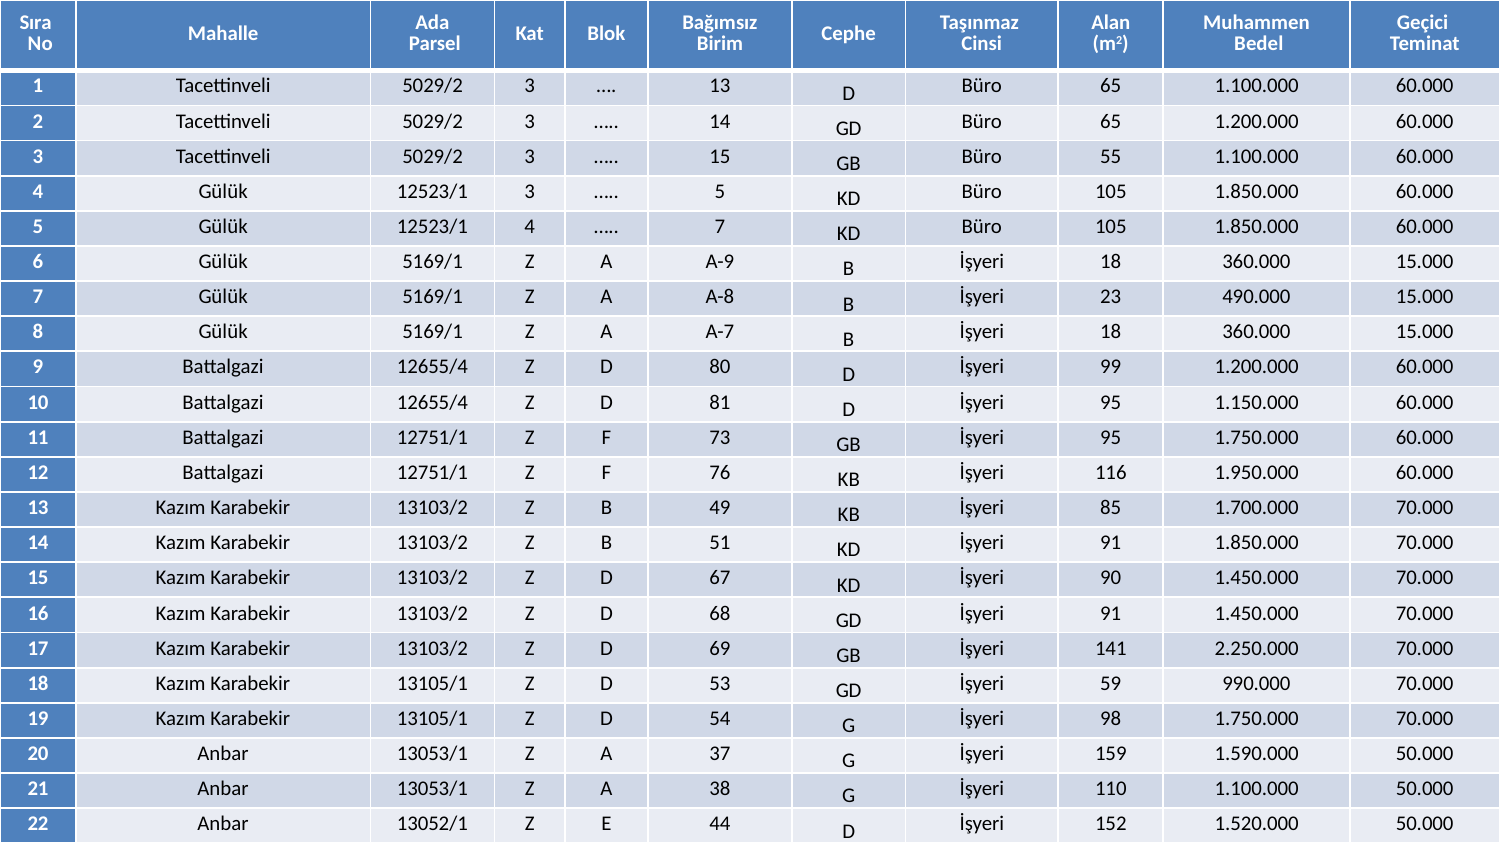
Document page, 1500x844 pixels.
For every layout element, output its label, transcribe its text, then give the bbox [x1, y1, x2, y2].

table_cell 23 [1059, 282, 1162, 315]
table_cell 116 [1059, 458, 1162, 491]
table_cell 22 [1, 809, 75, 842]
table_cell 16 [1, 598, 75, 632]
table_cell Z [495, 739, 564, 772]
table_header Alan (m2) [1059, 1, 1162, 68]
table_cell ….. [566, 106, 647, 140]
table_cell …. [566, 73, 647, 105]
table_cell 5169/1 [371, 247, 494, 280]
table_cell 70.000 [1351, 598, 1499, 632]
table_cell 159 [1059, 739, 1162, 772]
table_cell 60.000 [1351, 73, 1499, 105]
table_cell 15 [649, 141, 791, 175]
table_cell 70.000 [1351, 633, 1499, 667]
table_cell D [566, 563, 647, 596]
table_cell GB [793, 141, 905, 175]
table_cell 38 [649, 774, 791, 807]
table_header Muhammen Bedel [1164, 1, 1349, 68]
table_header Ada Parsel [371, 1, 494, 68]
table_cell 105 [1059, 212, 1162, 245]
table_cell 50.000 [1351, 774, 1499, 807]
table_cell 60.000 [1351, 423, 1499, 456]
table_cell Kazım Karabekir [77, 598, 370, 632]
table_cell 3 [1, 141, 75, 175]
table_cell İşyeri [906, 774, 1057, 807]
table_cell 69 [649, 633, 791, 667]
table_cell D [566, 704, 647, 737]
table_cell 60.000 [1351, 177, 1499, 210]
table_cell Kazım Karabekir [77, 633, 370, 667]
table_cell 60.000 [1351, 387, 1499, 421]
table_cell 19 [1, 704, 75, 737]
table_header Cephe [793, 1, 905, 68]
table_cell Z [495, 774, 564, 807]
table_cell Gülük [77, 212, 370, 245]
table_cell GB [793, 633, 905, 667]
table_cell 14 [1, 528, 75, 561]
table_cell 1.750.000 [1164, 423, 1349, 456]
table_cell D [793, 387, 905, 421]
table_cell 13052/1 [371, 809, 494, 842]
table_cell İşyeri [906, 282, 1057, 315]
table_cell 3 [495, 141, 564, 175]
table_cell D [566, 387, 647, 421]
table_cell 1.200.000 [1164, 352, 1349, 386]
table_cell D [566, 633, 647, 667]
table_cell Kazım Karabekir [77, 669, 370, 702]
table_cell Gülük [77, 177, 370, 210]
table_cell Z [495, 352, 564, 386]
table_cell 55 [1059, 141, 1162, 175]
table_cell 360.000 [1164, 317, 1349, 350]
table_cell 8 [1, 317, 75, 350]
table_cell 13 [649, 73, 791, 105]
table_cell A-7 [649, 317, 791, 350]
table_cell 1.950.000 [1164, 458, 1349, 491]
table_cell Anbar [77, 809, 370, 842]
table_cell D [566, 598, 647, 632]
table_cell KD [793, 212, 905, 245]
table_cell 990.000 [1164, 669, 1349, 702]
table_cell 5169/1 [371, 282, 494, 315]
table_cell 5 [649, 177, 791, 210]
table_cell 3 [495, 177, 564, 210]
table_cell B [793, 282, 905, 315]
table_cell Tacettinveli [77, 106, 370, 140]
table_cell 70.000 [1351, 528, 1499, 561]
table_cell 85 [1059, 493, 1162, 526]
table_cell İşyeri [906, 493, 1057, 526]
table_cell 1.450.000 [1164, 598, 1349, 632]
table_cell 1.700.000 [1164, 493, 1349, 526]
table_cell 68 [649, 598, 791, 632]
table_cell 21 [1, 774, 75, 807]
table_cell 5029/2 [371, 73, 494, 105]
table_cell D [566, 669, 647, 702]
table_cell 81 [649, 387, 791, 421]
table_cell 4 [1, 177, 75, 210]
table_cell 12523/1 [371, 212, 494, 245]
table_cell 13103/2 [371, 493, 494, 526]
table_cell 15 [1, 563, 75, 596]
table_cell Z [495, 633, 564, 667]
table_cell Z [495, 317, 564, 350]
table_cell 1 [1, 73, 75, 105]
table_cell Kazım Karabekir [77, 563, 370, 596]
table_cell A-8 [649, 282, 791, 315]
table_cell Tacettinveli [77, 141, 370, 175]
table_cell 67 [649, 563, 791, 596]
table_cell Z [495, 493, 564, 526]
table_cell A [566, 282, 647, 315]
table_cell 95 [1059, 387, 1162, 421]
table_cell 1.520.000 [1164, 809, 1349, 842]
table_cell KD [793, 563, 905, 596]
table_cell 18 [1059, 317, 1162, 350]
table_cell ….. [566, 141, 647, 175]
table_cell Büro [906, 212, 1057, 245]
table_cell 60.000 [1351, 212, 1499, 245]
table_cell 4 [495, 212, 564, 245]
table_cell 12655/4 [371, 387, 494, 421]
table_cell GB [793, 423, 905, 456]
table_cell 12523/1 [371, 177, 494, 210]
table_cell Gülük [77, 247, 370, 280]
table_cell 60.000 [1351, 352, 1499, 386]
table_cell 18 [1059, 247, 1162, 280]
table_cell 91 [1059, 598, 1162, 632]
table_cell 15.000 [1351, 282, 1499, 315]
table_cell 51 [649, 528, 791, 561]
table_cell Büro [906, 177, 1057, 210]
table_cell İşyeri [906, 633, 1057, 667]
table_cell KD [793, 528, 905, 561]
table_cell 50.000 [1351, 739, 1499, 772]
table_cell 73 [649, 423, 791, 456]
table_cell Tacettinveli [77, 73, 370, 105]
table_cell 13103/2 [371, 563, 494, 596]
table_header Kat [495, 1, 564, 68]
table_cell İşyeri [906, 739, 1057, 772]
table_cell 1.450.000 [1164, 563, 1349, 596]
table_cell Z [495, 809, 564, 842]
table_cell B [566, 528, 647, 561]
table_cell 70.000 [1351, 563, 1499, 596]
table_cell 60.000 [1351, 458, 1499, 491]
table_cell İşyeri [906, 669, 1057, 702]
table_cell G [793, 774, 905, 807]
table_cell Z [495, 669, 564, 702]
table_cell 59 [1059, 669, 1162, 702]
table_cell GD [793, 669, 905, 702]
table_cell Battalgazi [77, 458, 370, 491]
table_cell 7 [649, 212, 791, 245]
table_cell 20 [1, 739, 75, 772]
table_cell KB [793, 458, 905, 491]
table_cell 15.000 [1351, 317, 1499, 350]
table_cell 1.850.000 [1164, 177, 1349, 210]
table_cell İşyeri [906, 247, 1057, 280]
table_cell İşyeri [906, 528, 1057, 561]
table_cell Battalgazi [77, 352, 370, 386]
table_cell İşyeri [906, 423, 1057, 456]
table_cell 152 [1059, 809, 1162, 842]
table_cell Kazım Karabekir [77, 528, 370, 561]
table_cell A [566, 774, 647, 807]
table_cell Büro [906, 73, 1057, 105]
table_cell KB [793, 493, 905, 526]
table_cell 5029/2 [371, 106, 494, 140]
table_cell 1.590.000 [1164, 739, 1349, 772]
table_cell Anbar [77, 774, 370, 807]
table_cell E [566, 809, 647, 842]
table_cell 70.000 [1351, 669, 1499, 702]
table_cell 360.000 [1164, 247, 1349, 280]
table_header Mahalle [77, 1, 370, 68]
table_cell 44 [649, 809, 791, 842]
table_header Bağımsız Birim [649, 1, 791, 68]
table_cell 5 [1, 212, 75, 245]
table_cell İşyeri [906, 458, 1057, 491]
table_cell 1.100.000 [1164, 73, 1349, 105]
table_cell 5169/1 [371, 317, 494, 350]
table_header Sıra No [1, 1, 75, 68]
table_cell D [793, 352, 905, 386]
table_cell KD [793, 177, 905, 210]
table_cell ….. [566, 212, 647, 245]
table_cell 95 [1059, 423, 1162, 456]
table_cell 13103/2 [371, 598, 494, 632]
table_cell Z [495, 423, 564, 456]
table_cell 60.000 [1351, 106, 1499, 140]
table_cell 13053/1 [371, 739, 494, 772]
table_cell 13105/1 [371, 704, 494, 737]
table_cell 50.000 [1351, 809, 1499, 842]
table_cell Z [495, 387, 564, 421]
table_cell Kazım Karabekir [77, 704, 370, 737]
table_cell A [566, 247, 647, 280]
table_cell Büro [906, 106, 1057, 140]
table_cell D [793, 73, 905, 105]
table_cell Battalgazi [77, 423, 370, 456]
table_cell Kazım Karabekir [77, 493, 370, 526]
table_cell G [793, 704, 905, 737]
table_cell B [793, 247, 905, 280]
table_cell 13103/2 [371, 633, 494, 667]
table_cell 90 [1059, 563, 1162, 596]
table_cell 12655/4 [371, 352, 494, 386]
table_cell İşyeri [906, 352, 1057, 386]
table_cell 13053/1 [371, 774, 494, 807]
table_cell 70.000 [1351, 493, 1499, 526]
table_cell 1.200.000 [1164, 106, 1349, 140]
table_cell 1.850.000 [1164, 528, 1349, 561]
table_cell 15.000 [1351, 247, 1499, 280]
table_cell Z [495, 458, 564, 491]
table_cell Z [495, 563, 564, 596]
table_cell Z [495, 247, 564, 280]
table_cell 1.100.000 [1164, 774, 1349, 807]
table_cell 1.750.000 [1164, 704, 1349, 737]
table_cell 60.000 [1351, 141, 1499, 175]
table_cell 105 [1059, 177, 1162, 210]
table_cell Z [495, 528, 564, 561]
table_cell 65 [1059, 73, 1162, 105]
table_cell 53 [649, 669, 791, 702]
table_cell 17 [1, 633, 75, 667]
table_cell 7 [1, 282, 75, 315]
table_cell F [566, 458, 647, 491]
table_cell F [566, 423, 647, 456]
table_cell Battalgazi [77, 387, 370, 421]
table_cell 13105/1 [371, 669, 494, 702]
table_cell 1.850.000 [1164, 212, 1349, 245]
table_cell 54 [649, 704, 791, 737]
table_cell Gülük [77, 317, 370, 350]
table_cell 1.150.000 [1164, 387, 1349, 421]
table_cell İşyeri [906, 317, 1057, 350]
table_cell A [566, 317, 647, 350]
table_cell GD [793, 106, 905, 140]
table_cell 10 [1, 387, 75, 421]
table_cell İşyeri [906, 563, 1057, 596]
table_cell İşyeri [906, 809, 1057, 842]
table_cell İşyeri [906, 387, 1057, 421]
table_cell G [793, 739, 905, 772]
table_cell A-9 [649, 247, 791, 280]
table_cell 12 [1, 458, 75, 491]
table_cell 13 [1, 493, 75, 526]
table_cell 18 [1, 669, 75, 702]
table_cell 1.100.000 [1164, 141, 1349, 175]
table_cell 98 [1059, 704, 1162, 737]
table_cell 9 [1, 352, 75, 386]
table_cell 3 [495, 73, 564, 105]
table_header Taşınmaz Cinsi [906, 1, 1057, 68]
table_cell 13103/2 [371, 528, 494, 561]
table_cell 5029/2 [371, 141, 494, 175]
table_cell Z [495, 598, 564, 632]
table_cell B [793, 317, 905, 350]
table_header Geçici Teminat [1351, 1, 1499, 68]
table_cell 2 [1, 106, 75, 140]
table_cell 65 [1059, 106, 1162, 140]
table_cell B [566, 493, 647, 526]
table_cell Anbar [77, 739, 370, 772]
table_cell 3 [495, 106, 564, 140]
table_cell 141 [1059, 633, 1162, 667]
table_cell 76 [649, 458, 791, 491]
table_cell Z [495, 282, 564, 315]
table_cell 12751/1 [371, 423, 494, 456]
table_cell 6 [1, 247, 75, 280]
table_cell 2.250.000 [1164, 633, 1349, 667]
table_cell 110 [1059, 774, 1162, 807]
table_cell 11 [1, 423, 75, 456]
table_cell 49 [649, 493, 791, 526]
table_cell GD [793, 598, 905, 632]
table_header Blok [566, 1, 647, 68]
table_cell İşyeri [906, 598, 1057, 632]
table_cell 70.000 [1351, 704, 1499, 737]
table_cell 37 [649, 739, 791, 772]
table_cell 99 [1059, 352, 1162, 386]
table_cell Z [495, 704, 564, 737]
table_cell Gülük [77, 282, 370, 315]
table_cell ….. [566, 177, 647, 210]
table_cell A [566, 739, 647, 772]
table_cell 14 [649, 106, 791, 140]
table_cell İşyeri [906, 704, 1057, 737]
table_cell 80 [649, 352, 791, 386]
table_cell 490.000 [1164, 282, 1349, 315]
table_cell D [793, 809, 905, 842]
table_cell Büro [906, 141, 1057, 175]
table_cell 12751/1 [371, 458, 494, 491]
table_cell 91 [1059, 528, 1162, 561]
table_cell D [566, 352, 647, 386]
